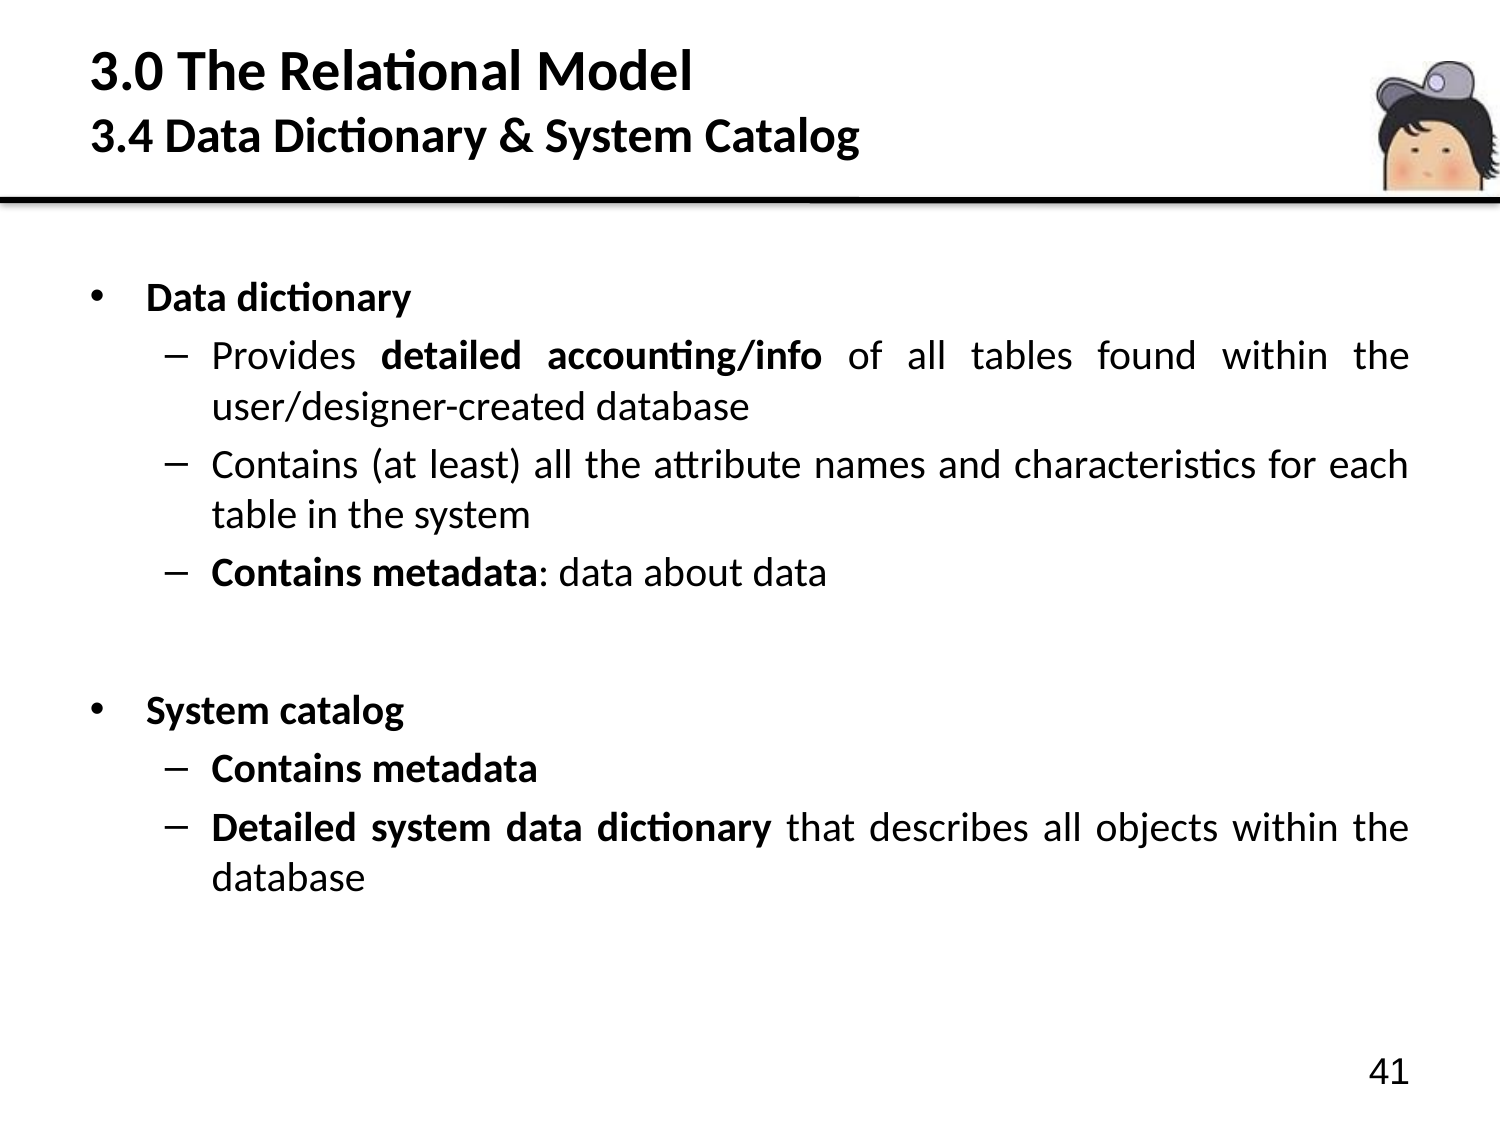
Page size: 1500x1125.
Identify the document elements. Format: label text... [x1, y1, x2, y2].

picture [1300, 61, 1500, 197]
title 3.0 The Relational Model 3.4 Data Dictionary & System Catalog [75, 24, 1425, 188]
slide_number 41 [1100, 1040, 1425, 1100]
list Data dictionary Provides detailed accounting/info of all tables found within the user/designer-created database Contains (at least) all the attribute names and characteristics for each table in the system Contains metadata: data about data System catalog Contains metadata Detailed system data dictionary that describes all objects within the database [75, 262, 1425, 1010]
